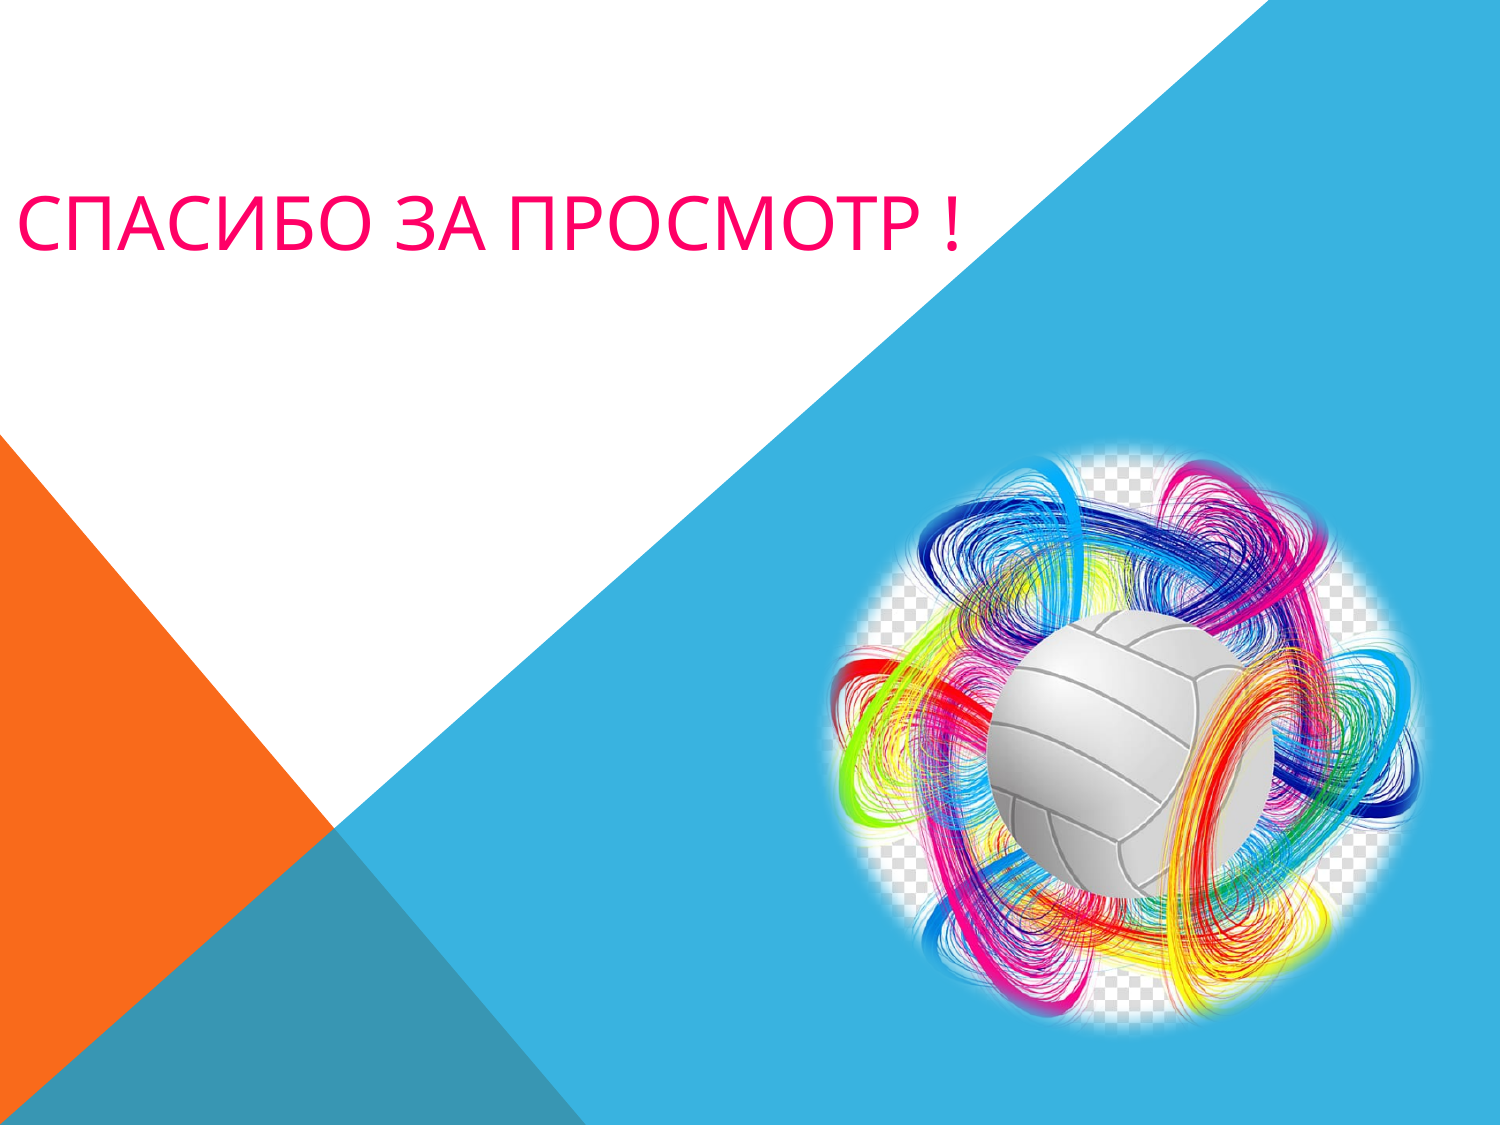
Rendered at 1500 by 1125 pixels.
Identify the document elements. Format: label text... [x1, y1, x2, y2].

title Спасибо за просмотр ! [0, 0, 1040, 268]
subtitle . [312, 646, 481, 804]
picture [808, 431, 1440, 1045]
